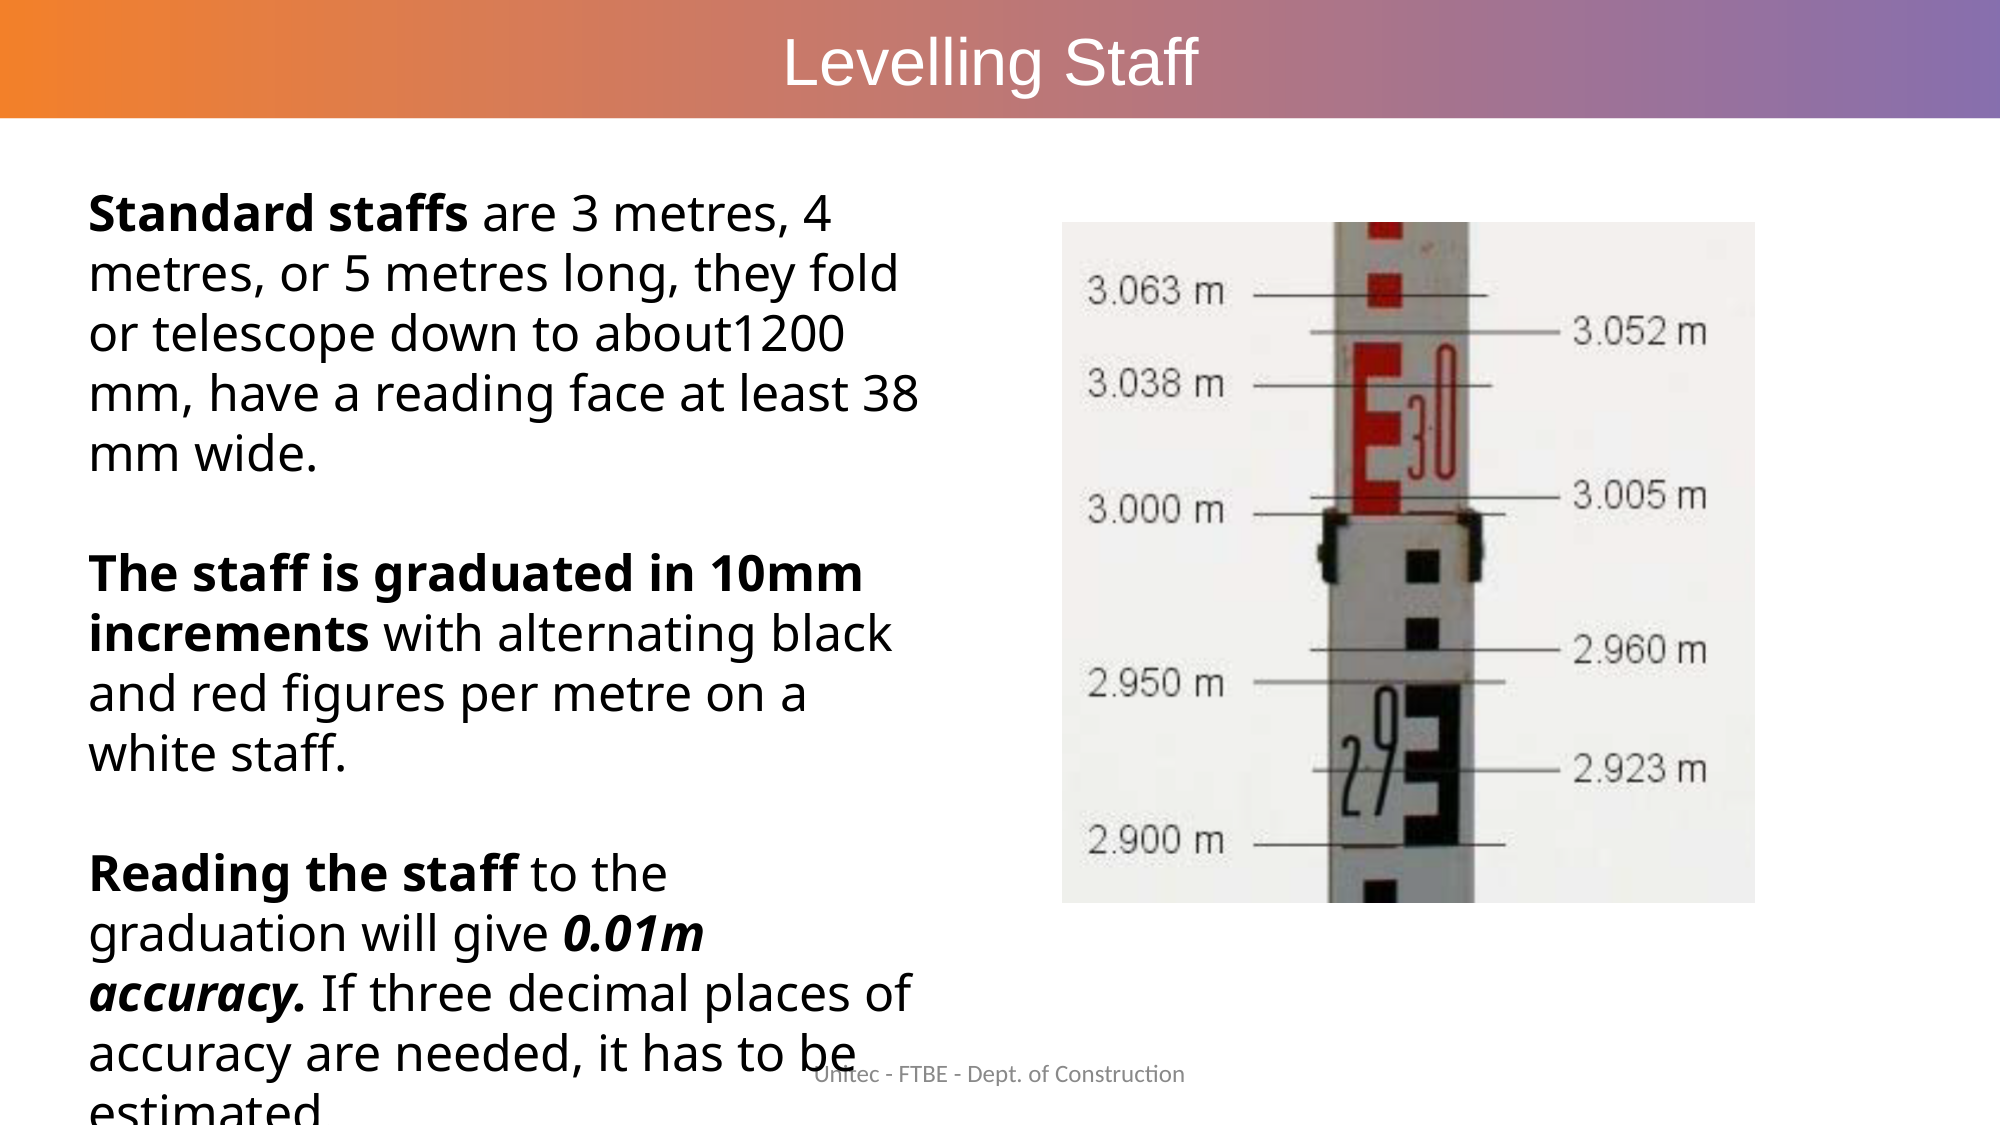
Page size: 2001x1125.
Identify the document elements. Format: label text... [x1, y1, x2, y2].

picture [0, 0, 2000, 128]
footer Unitec - FTBE - Dept. of Construction [938, 1042, 1317, 1103]
picture [1062, 222, 1755, 903]
text_box Standard staffs are 3 metres, 4 metres, or 5 metres long, they fold or telescope down to about1200 mm, have a reading face at least 38 mm wide. The staff is graduated in 10mm increments with alternating black and red figures per metre on a white staff. Reading the staff to the graduation will give 0.01m accuracy. If three decimal places of accuracy are needed, it has to be estimated. [73, 173, 938, 1125]
text_box Levelling Staff [441, 11, 1559, 107]
